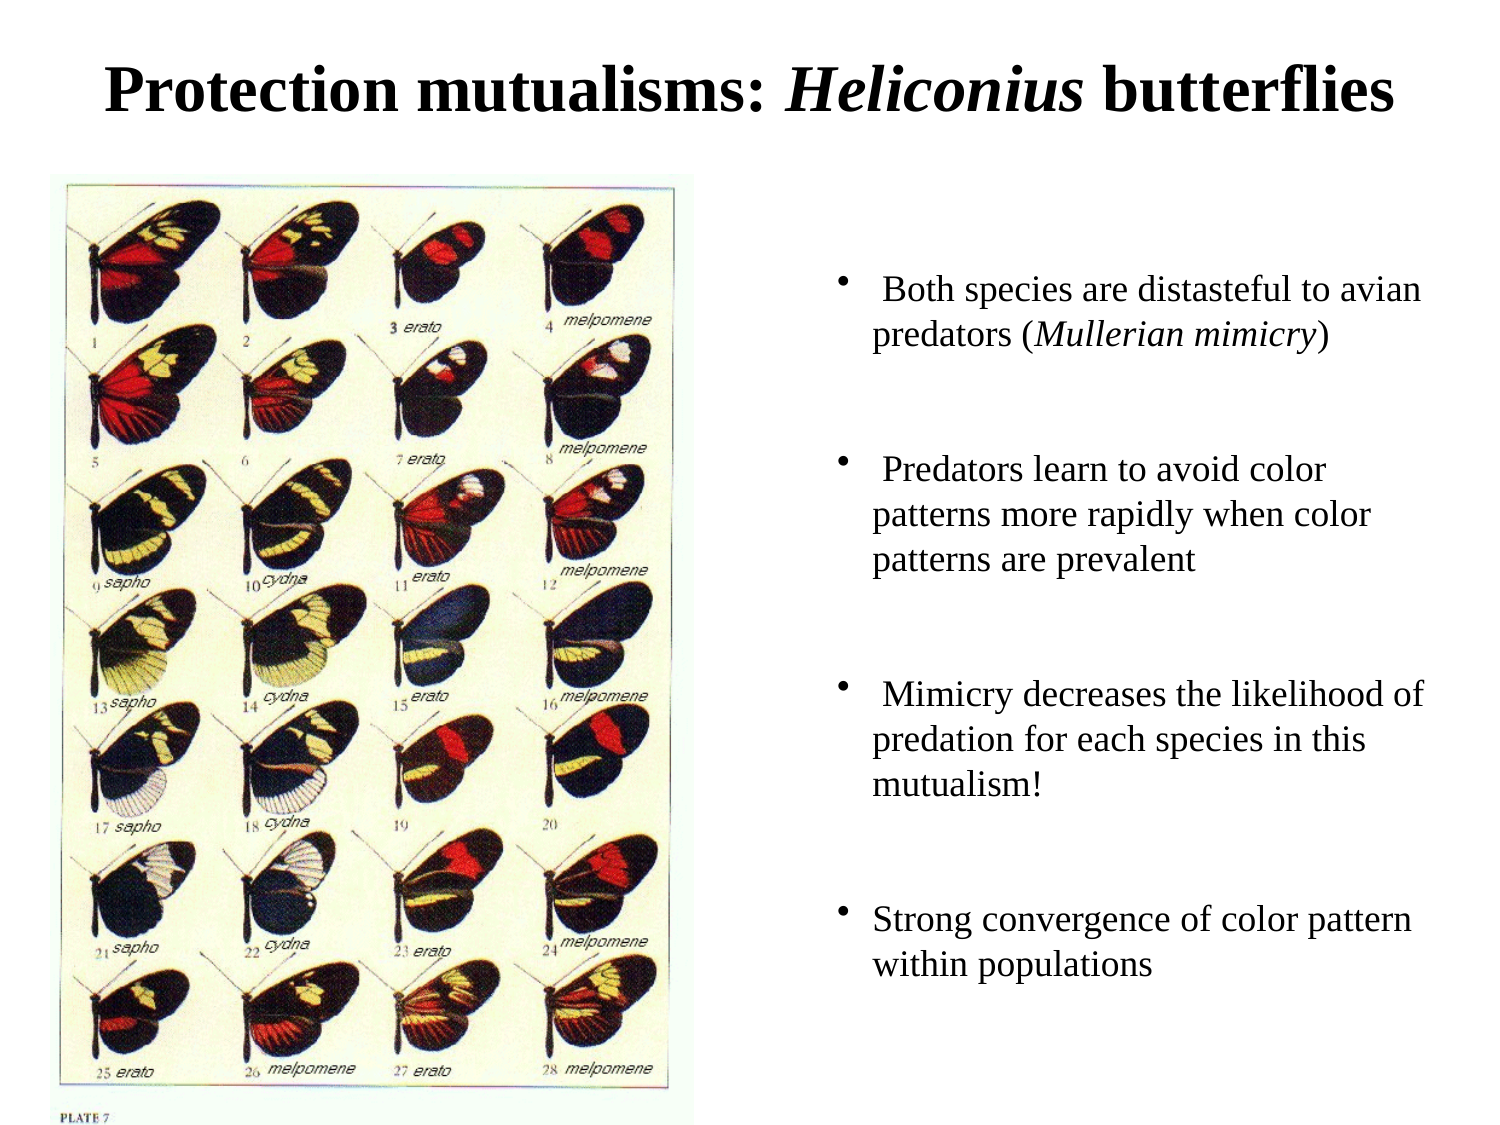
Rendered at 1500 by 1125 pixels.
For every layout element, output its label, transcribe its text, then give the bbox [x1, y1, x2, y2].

picture [49, 174, 694, 1125]
text_box Both species are distasteful to avian predators (Mullerian mimicry) Predators learn to avoid color patterns more rapidly when color patterns are prevalent Mimicry decreases the likelihood of predation for each species in this mutualism! Strong convergence of color pattern within populations [822, 256, 1450, 991]
text_box Protection mutualisms: Heliconius butterflies [0, 37, 1500, 133]
